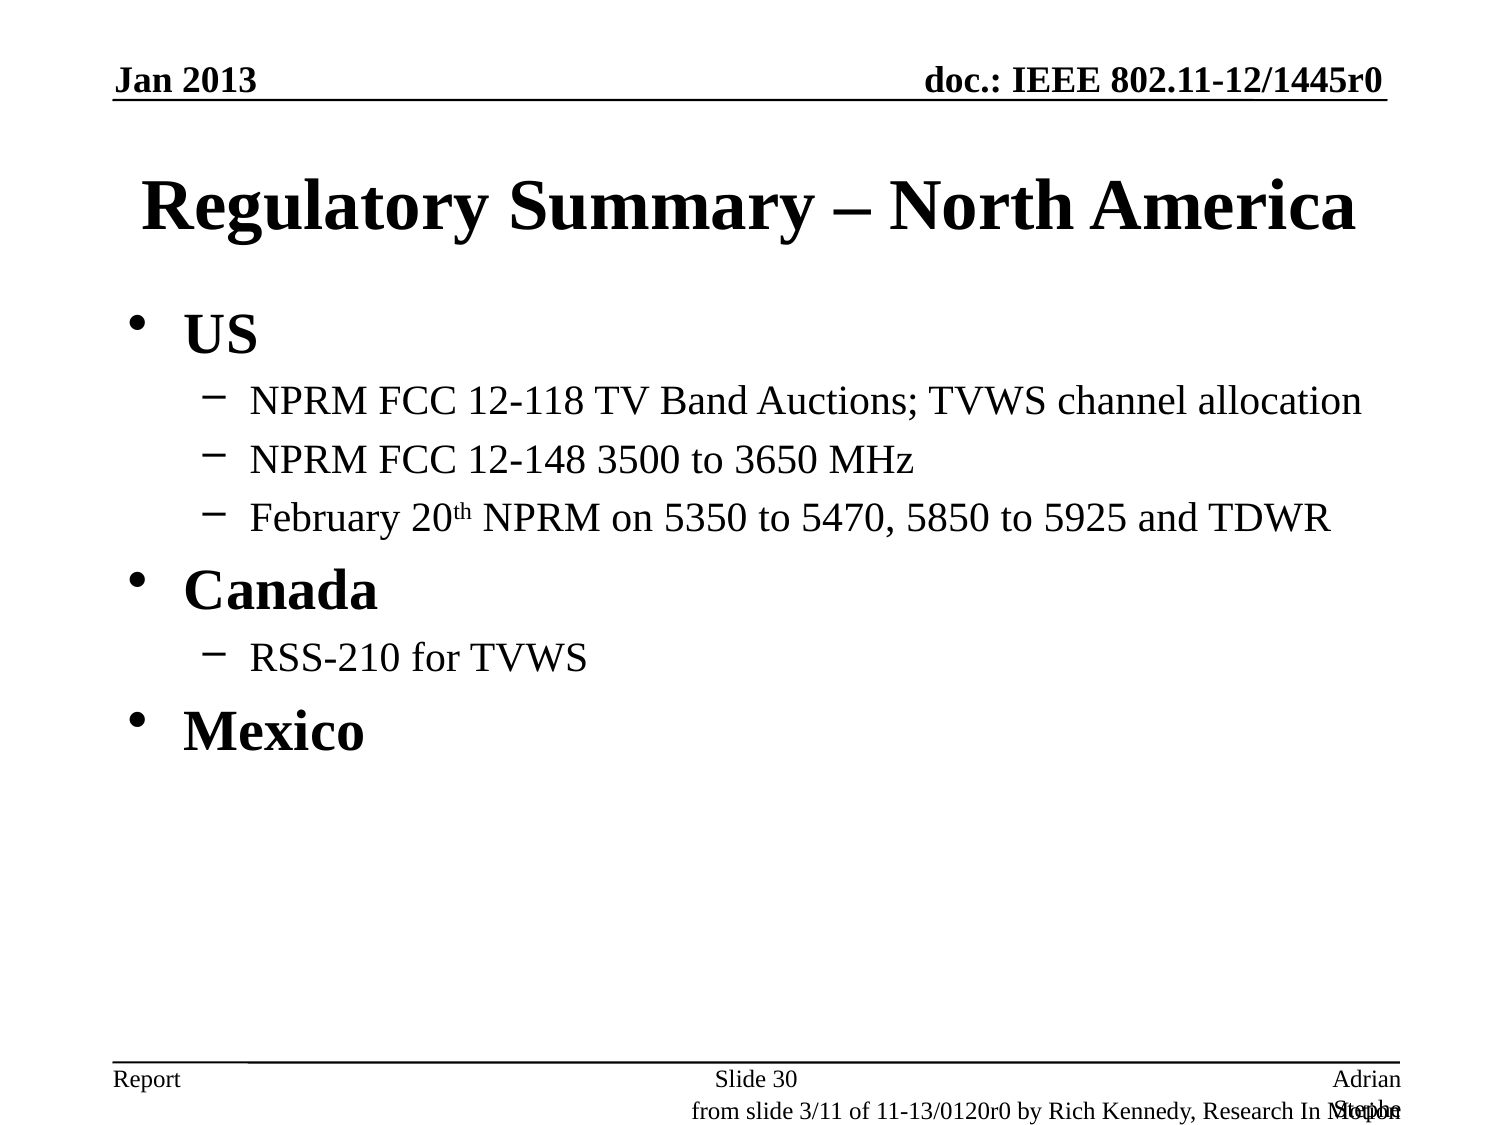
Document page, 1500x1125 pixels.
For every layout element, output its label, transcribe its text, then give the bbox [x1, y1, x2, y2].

footer Adrian Stephens, Intel Corporation [1324, 1061, 1402, 1087]
slide_number Slide 30 [712, 1061, 800, 1087]
list US NPRM FCC 12-118 TV Band Auctions; TVWS channel allocation NPRM FCC 12-148 3500 to 3650 MHz February 20th NPRM on 5350 to 5470, 5850 to 5925 and TDWR Canada RSS-210 for TVWS Mexico [112, 287, 1388, 1063]
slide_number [114, 54, 374, 101]
text_box from slide 3/11 of 11-13/0120r0 by Rich Kennedy, Research In Motion [343, 1087, 1417, 1125]
title Regulatory Summary – North America [112, 112, 1388, 287]
